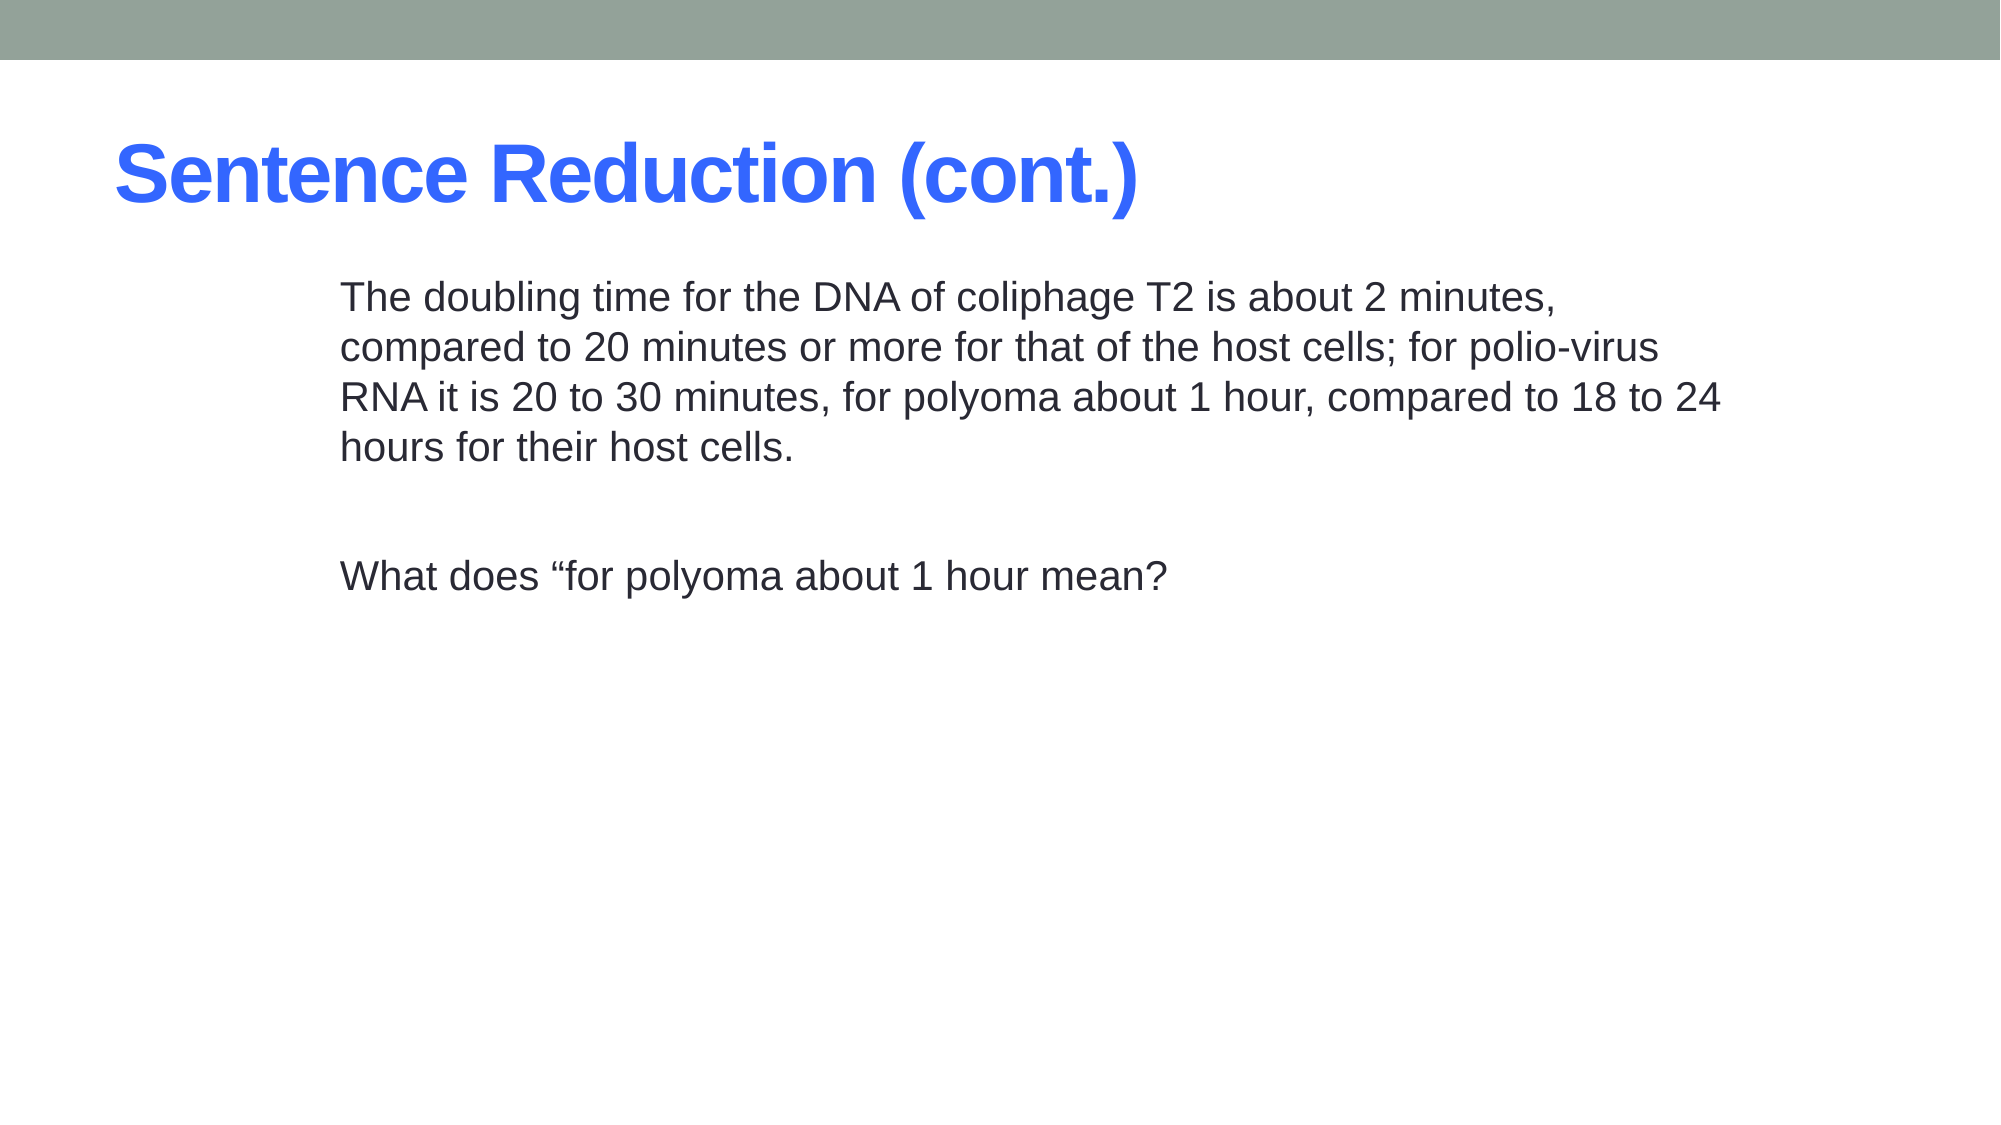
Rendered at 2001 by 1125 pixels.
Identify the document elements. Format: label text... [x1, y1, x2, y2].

title Sentence Reduction (cont.) [99, 87, 1900, 250]
list The doubling time for the DNA of coliphage T2 is about 2 minutes, compared to 20 minutes or more for that of the host cells; for polio-virus RNA it is 20 to 30 minutes, for polyoma about 1 hour, compared to 18 to 24 hours for their host cells. What does “for polyoma about 1 hour mean? [324, 262, 1750, 1075]
